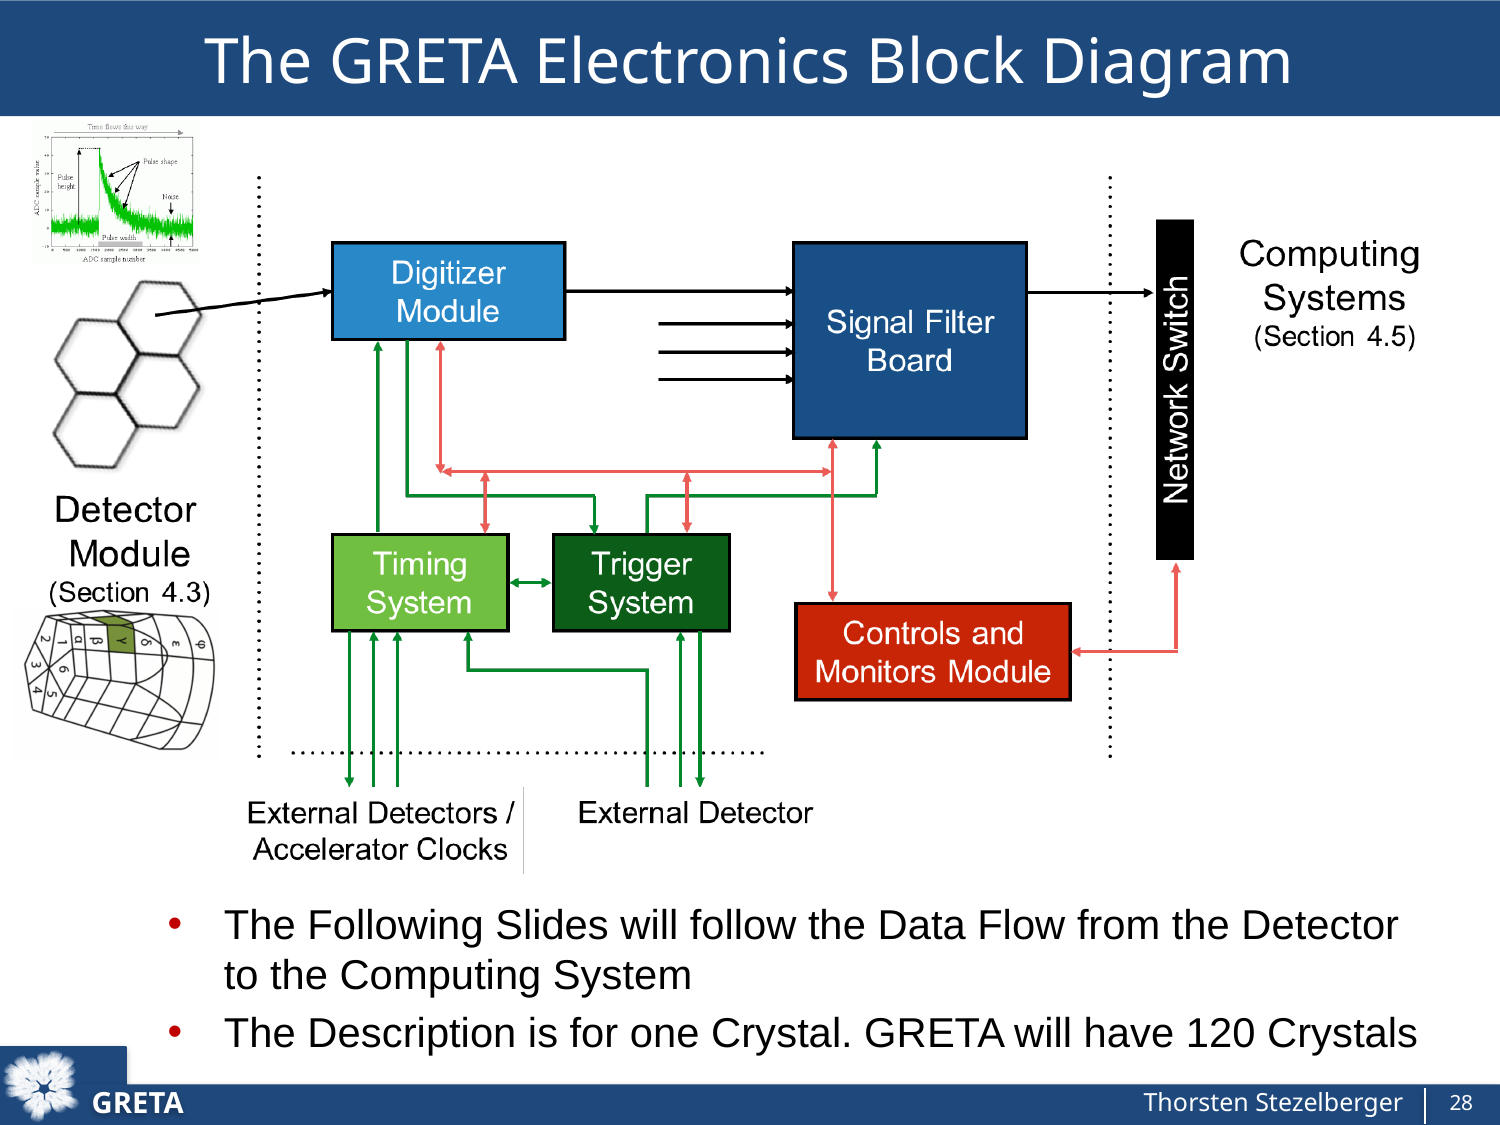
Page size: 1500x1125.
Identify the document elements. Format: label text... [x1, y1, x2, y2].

title The GRETA Electronics Block Diagram [0, 0, 1500, 117]
picture [2, 1049, 80, 1123]
text_box The Following Slides will follow the Data Flow from the Detector to the Computing System The Description is for one Crystal. GRETA will have 120 Crystals [153, 892, 1453, 1064]
picture [13, 120, 1453, 885]
